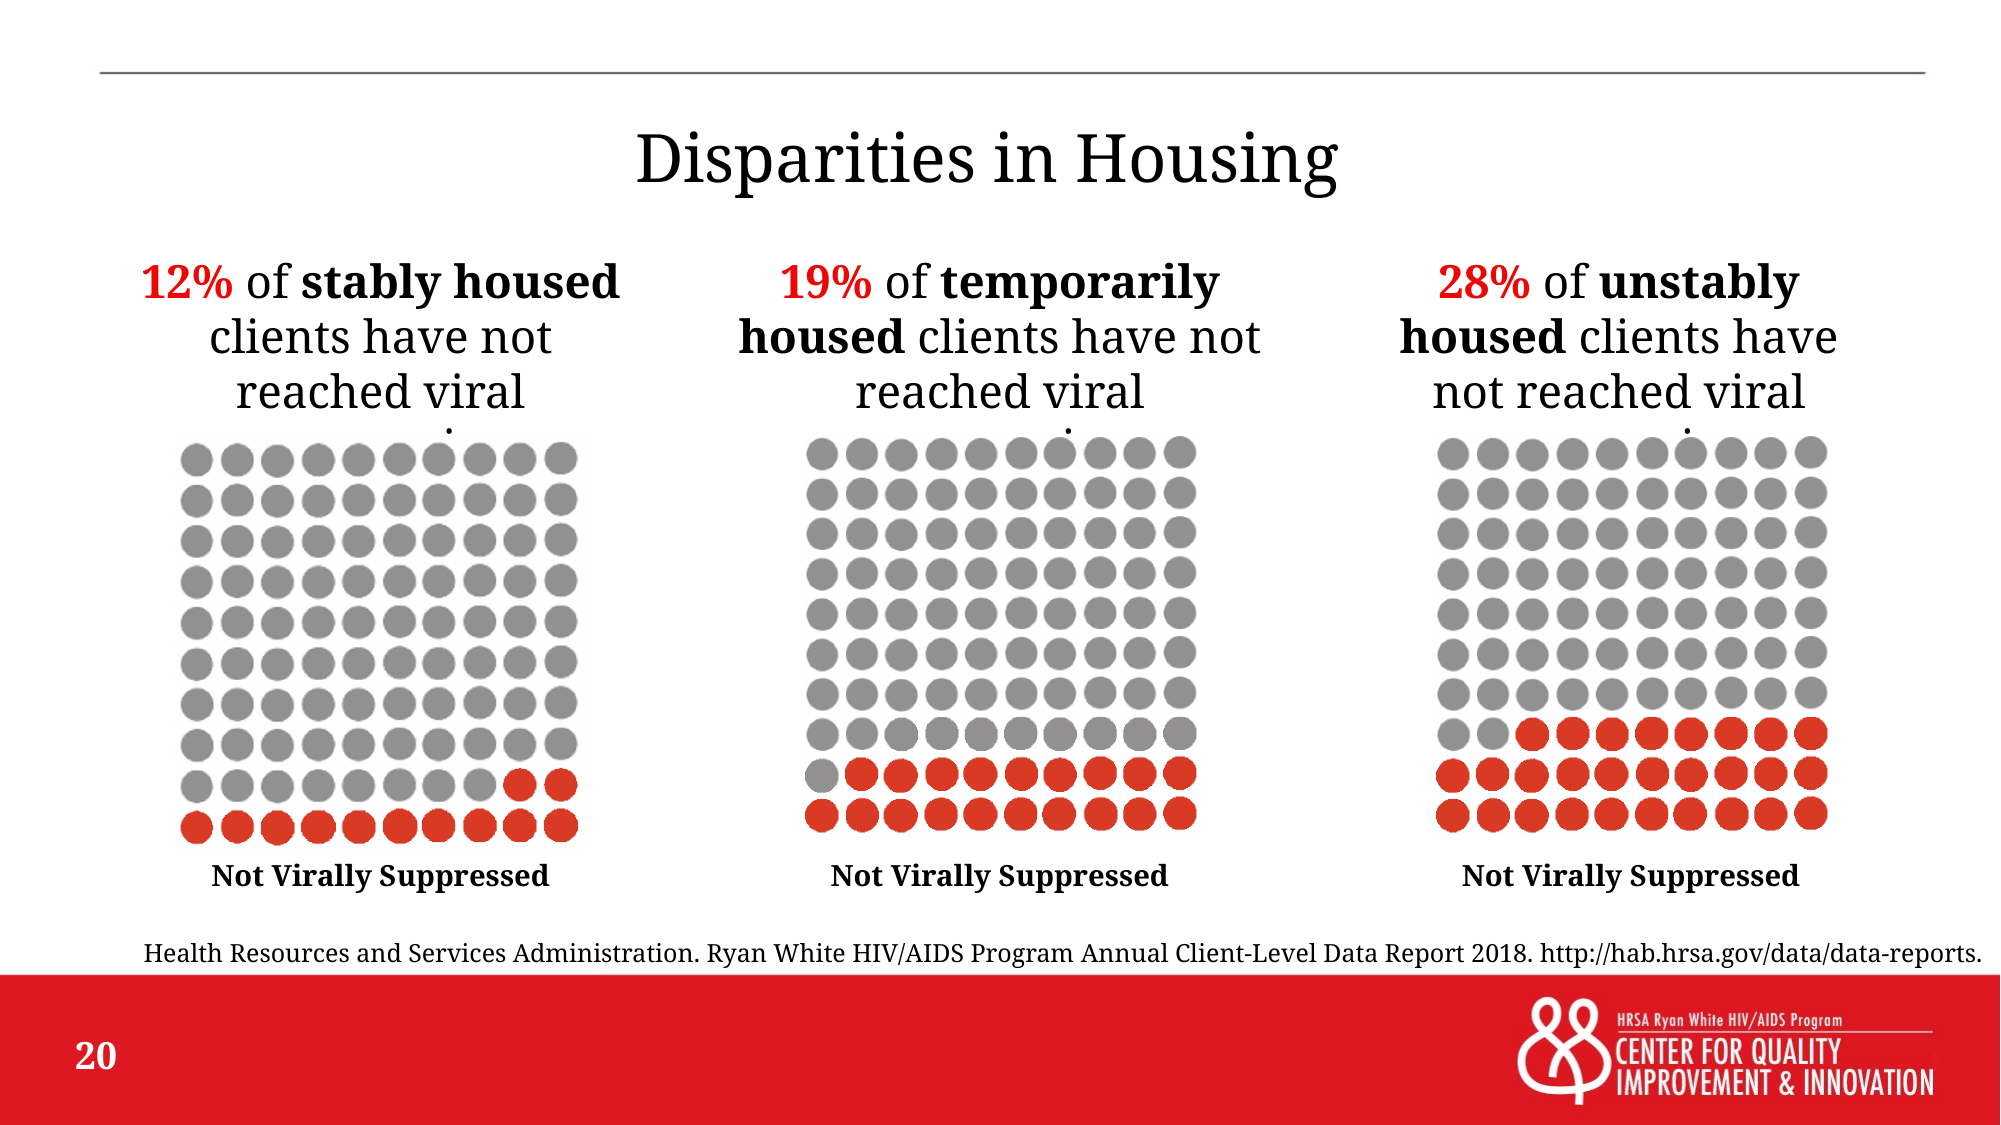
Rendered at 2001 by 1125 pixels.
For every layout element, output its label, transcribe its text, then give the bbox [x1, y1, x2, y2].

text_box Health Resources and Services Administration. Ryan White HIV/AIDS Program Annual Client-Level Data Report 2018. http://hab.hrsa.gov/data/data-reports. [49, 930, 2000, 975]
text_box Not Virally Suppressed [815, 849, 1185, 900]
text_box 28% of unstably housed clients have not reached viral suppression [1351, 245, 1887, 481]
text_box 12% of stably housed clients have not reached viral suppression [112, 245, 649, 481]
text_box Not Virally Suppressed [1447, 849, 1816, 900]
text_box Disparities in Housing [312, 102, 1663, 208]
picture [0, 0, 2000, 1125]
text_box 19% of temporarily housed clients have not reached viral suppression [715, 245, 1285, 481]
text_box Not Virally Suppressed [196, 858, 565, 900]
